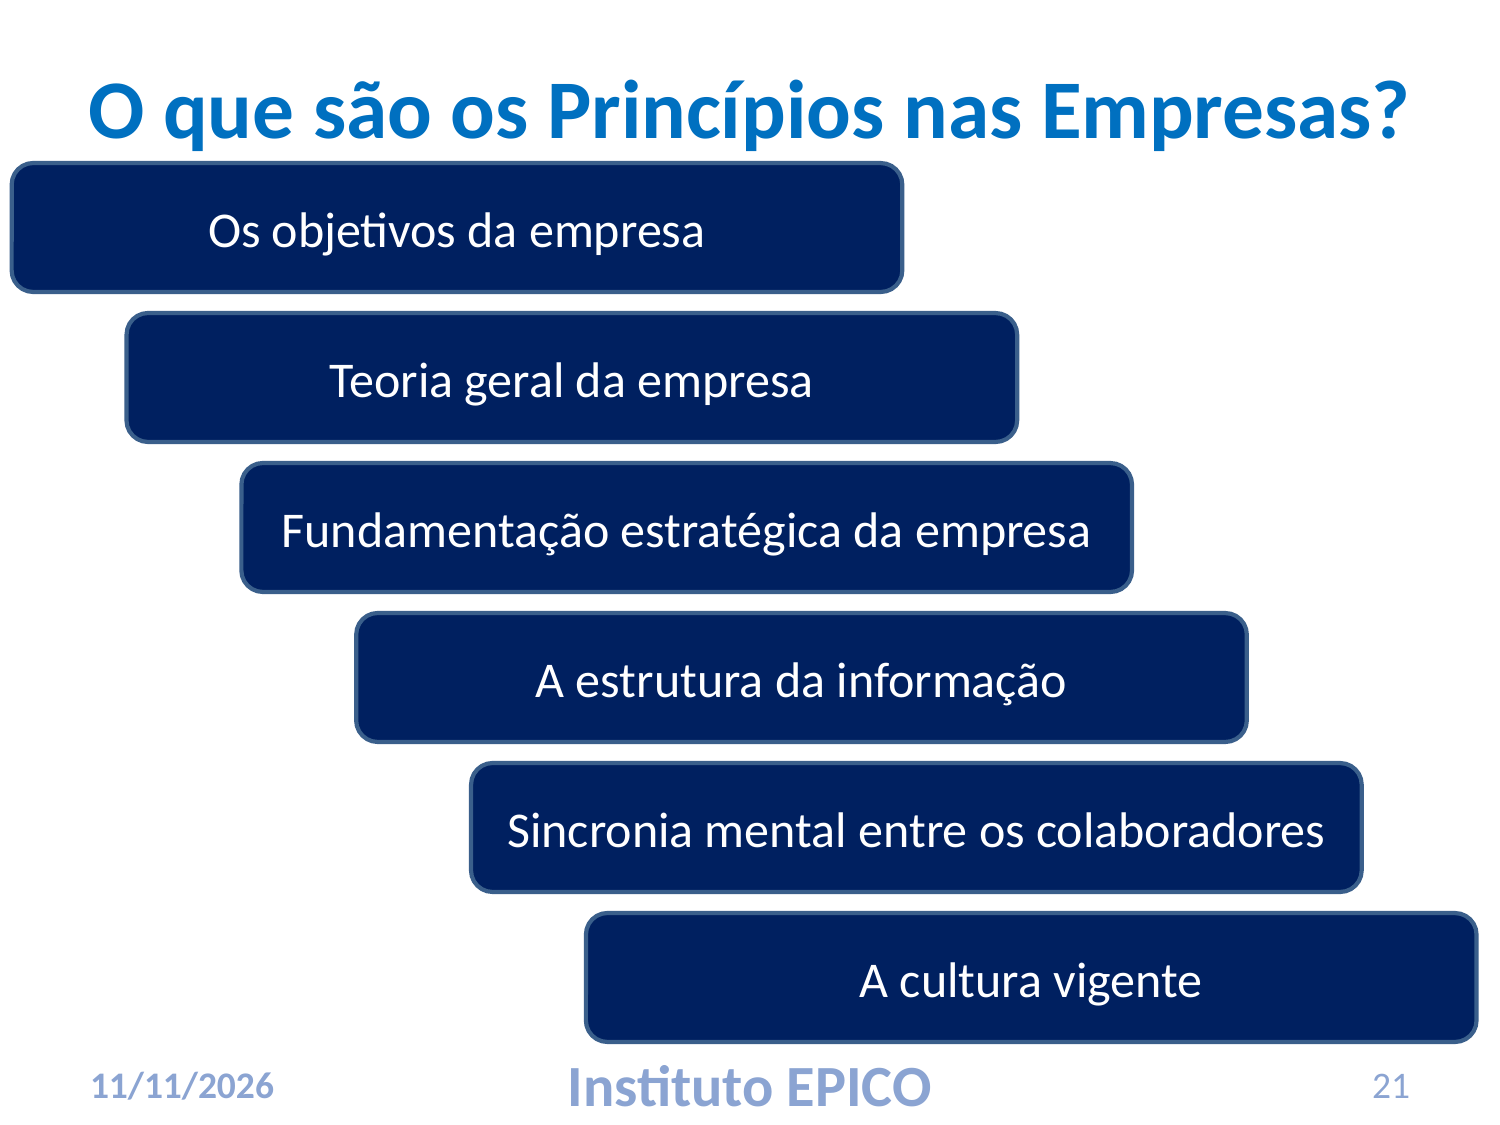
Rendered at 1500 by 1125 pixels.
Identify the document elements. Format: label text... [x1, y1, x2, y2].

title O que são os Princípios nas Empresas? [0, 11, 1500, 200]
slide_number 21 [1074, 1053, 1425, 1114]
text_box Teoria geral da empresa [124, 310, 1020, 445]
text_box Sincronia mental entre os colaboradores [468, 760, 1364, 895]
footer Instituto EPICO [512, 1053, 988, 1114]
text_box Fundamentação estratégica da empresa [239, 460, 1135, 595]
text_box A cultura vigente [583, 910, 1479, 1045]
text_box Os objetivos da empresa [9, 160, 905, 295]
text_box A estrutura da informação [354, 610, 1249, 745]
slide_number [75, 1053, 425, 1114]
